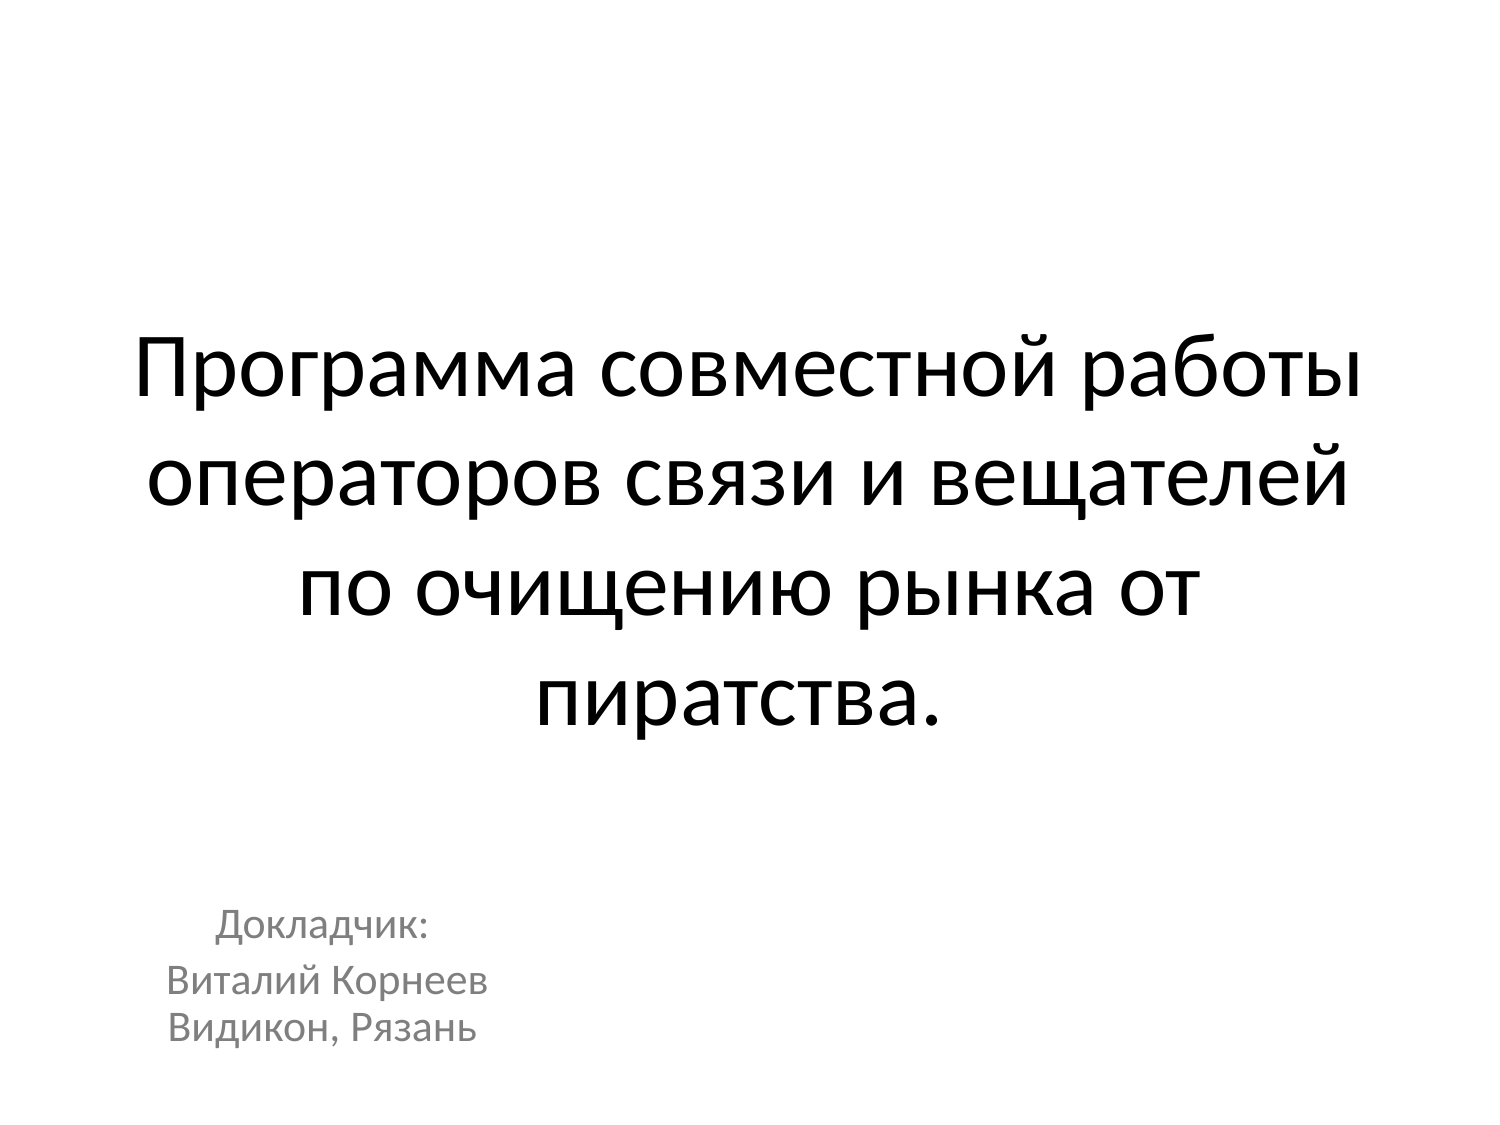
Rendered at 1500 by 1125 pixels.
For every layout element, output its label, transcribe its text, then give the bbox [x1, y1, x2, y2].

title Программа совместной работы операторов связи и вещателей по очищению рынка от пиратства. [112, 391, 1388, 658]
subtitle Докладчик: Виталий Корнеев Видикон, Рязань [88, 892, 567, 1091]
